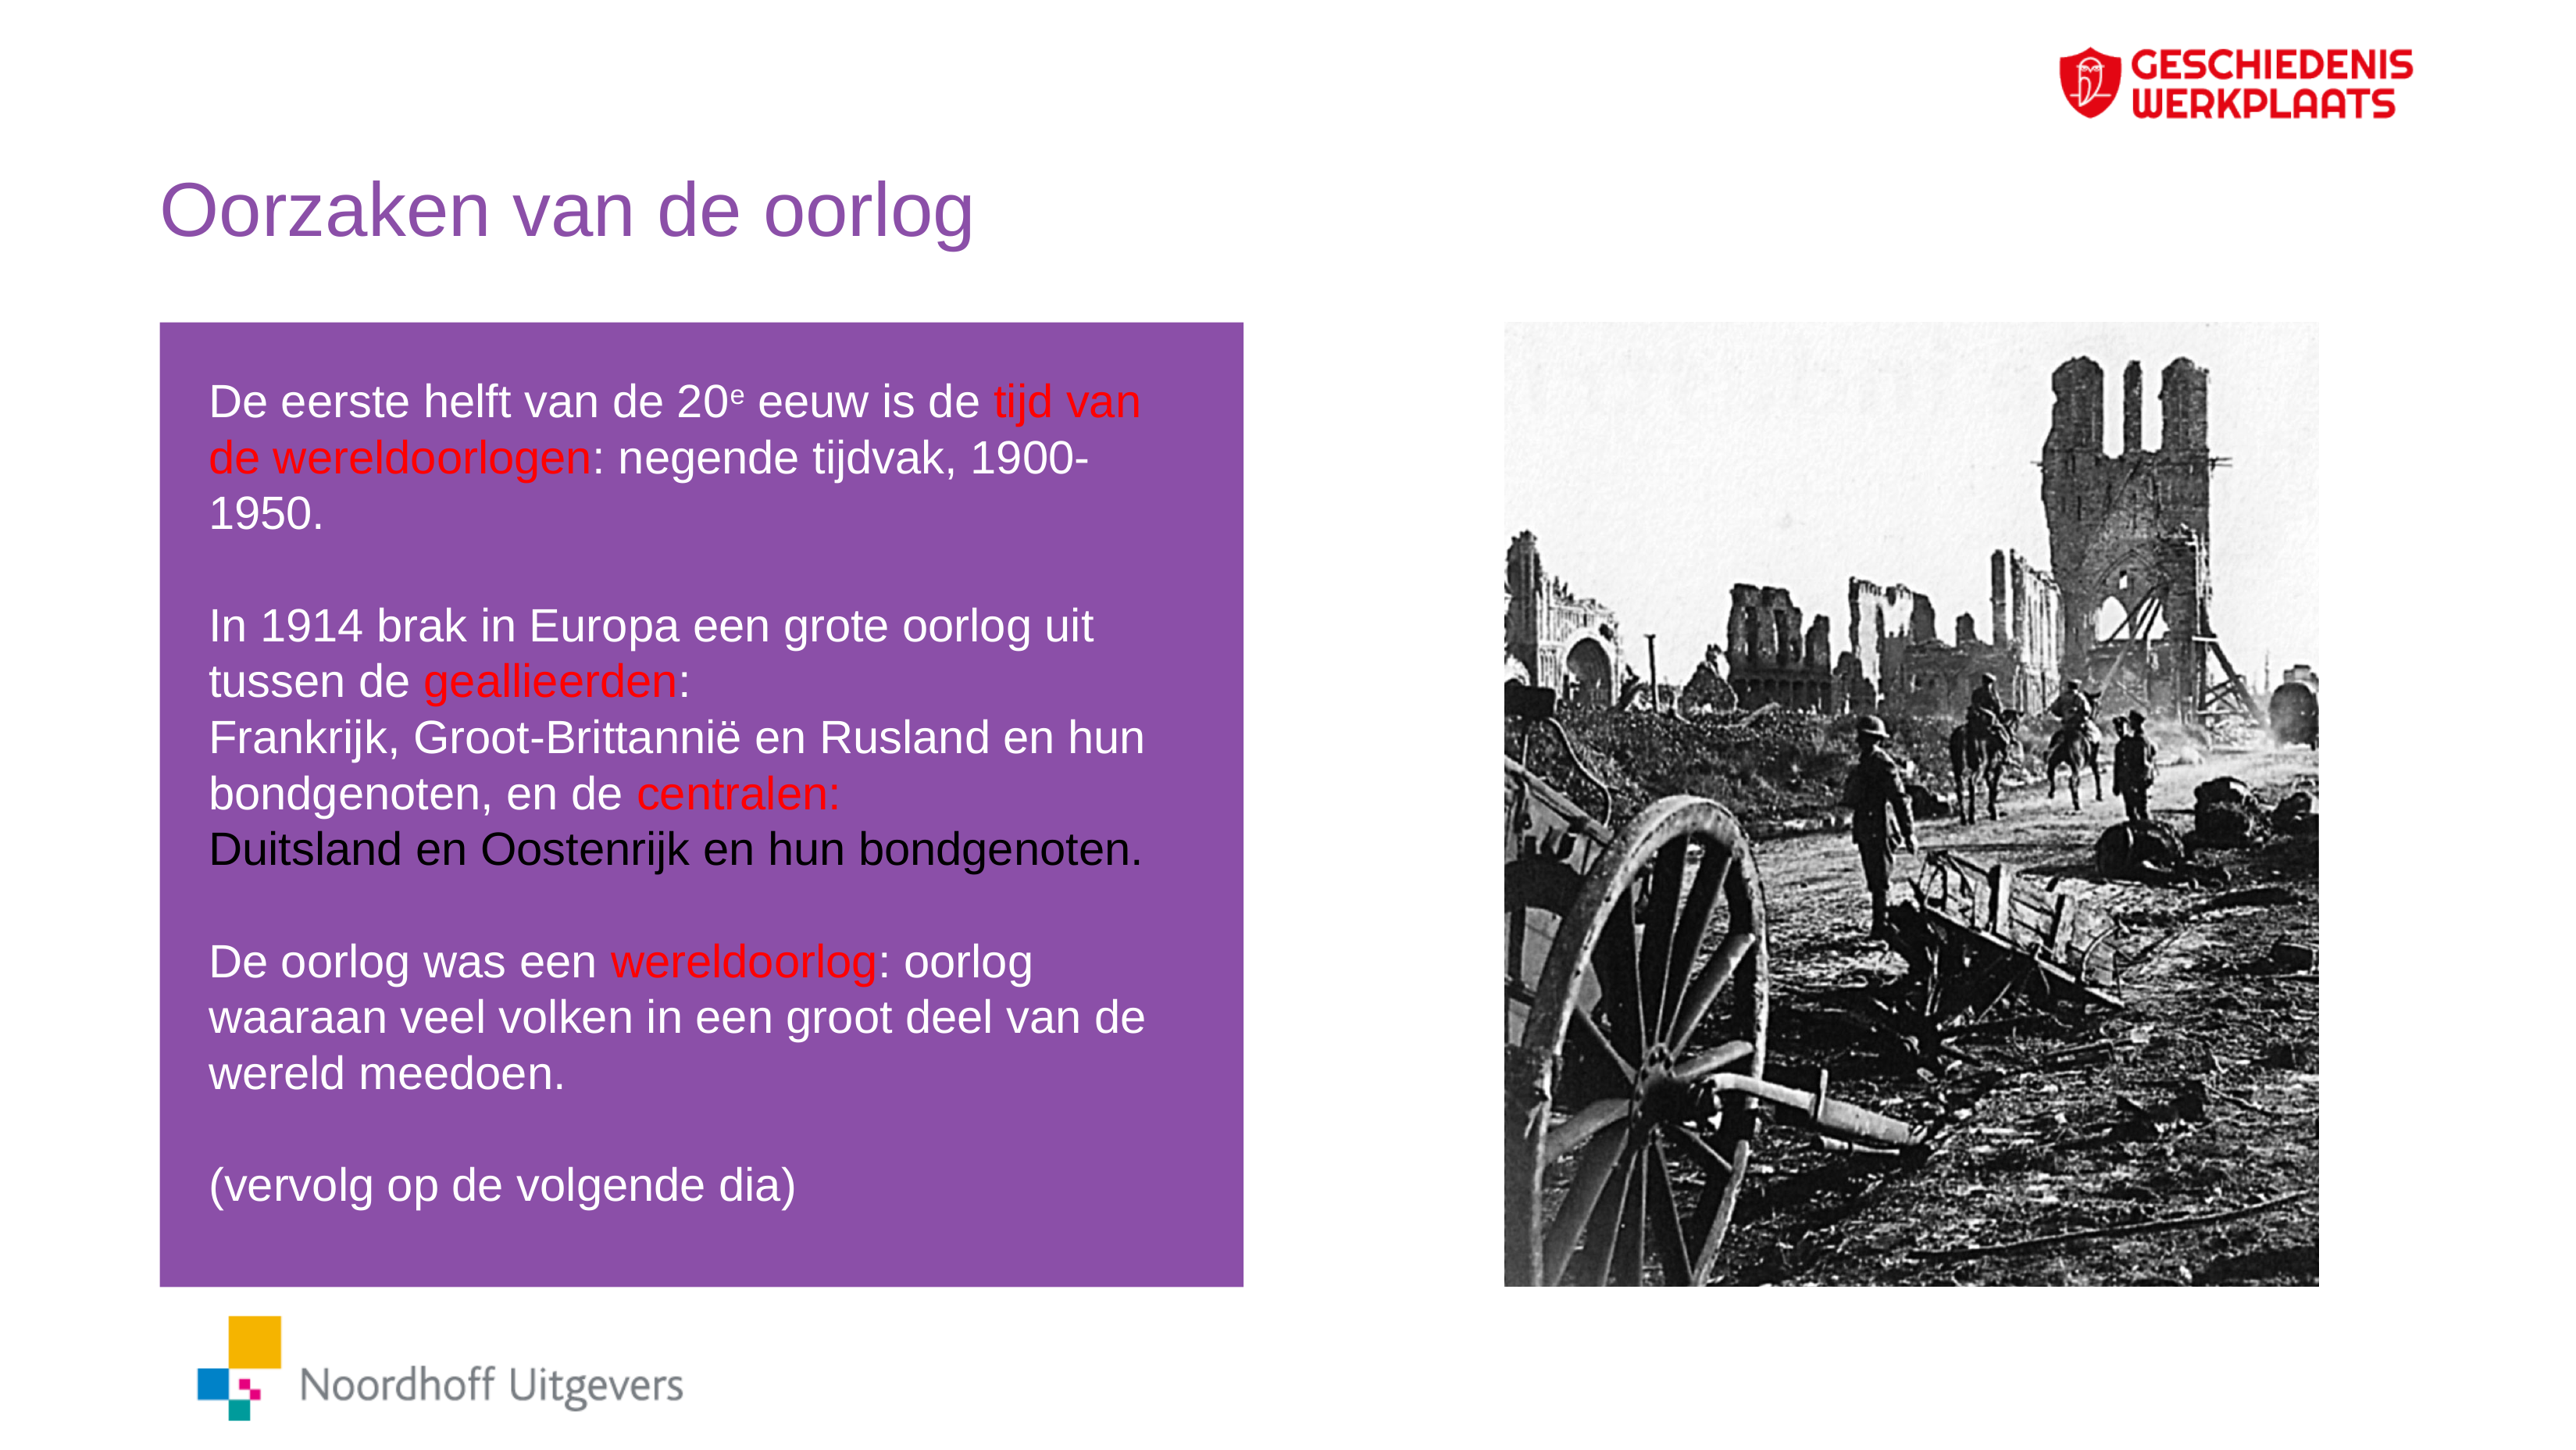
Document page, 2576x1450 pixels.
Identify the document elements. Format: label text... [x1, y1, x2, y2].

list De eerste helft van de 20e eeuw is de tijd van de wereldoorlogen: negende tijdvak, 1900-1950. In 1914 brak in Europa een grote oorlog uit tussen de geallieerden: Frankrijk, Groot-Brittannië en Rusland en hun bondgenoten, en de centralen: Duitsland en Oostenrijk en hun bondgenoten. De oorlog was een wereldoorlog: oorlog waaraan veel volken in een groot deel van de wereld meedoen. (vervolg op de volgende dia) [159, 322, 1244, 1288]
picture [159, 1288, 802, 1449]
title Oorzaken van de oorlog [159, 159, 2416, 266]
picture [1504, 322, 2320, 1287]
picture [1610, 0, 2576, 161]
